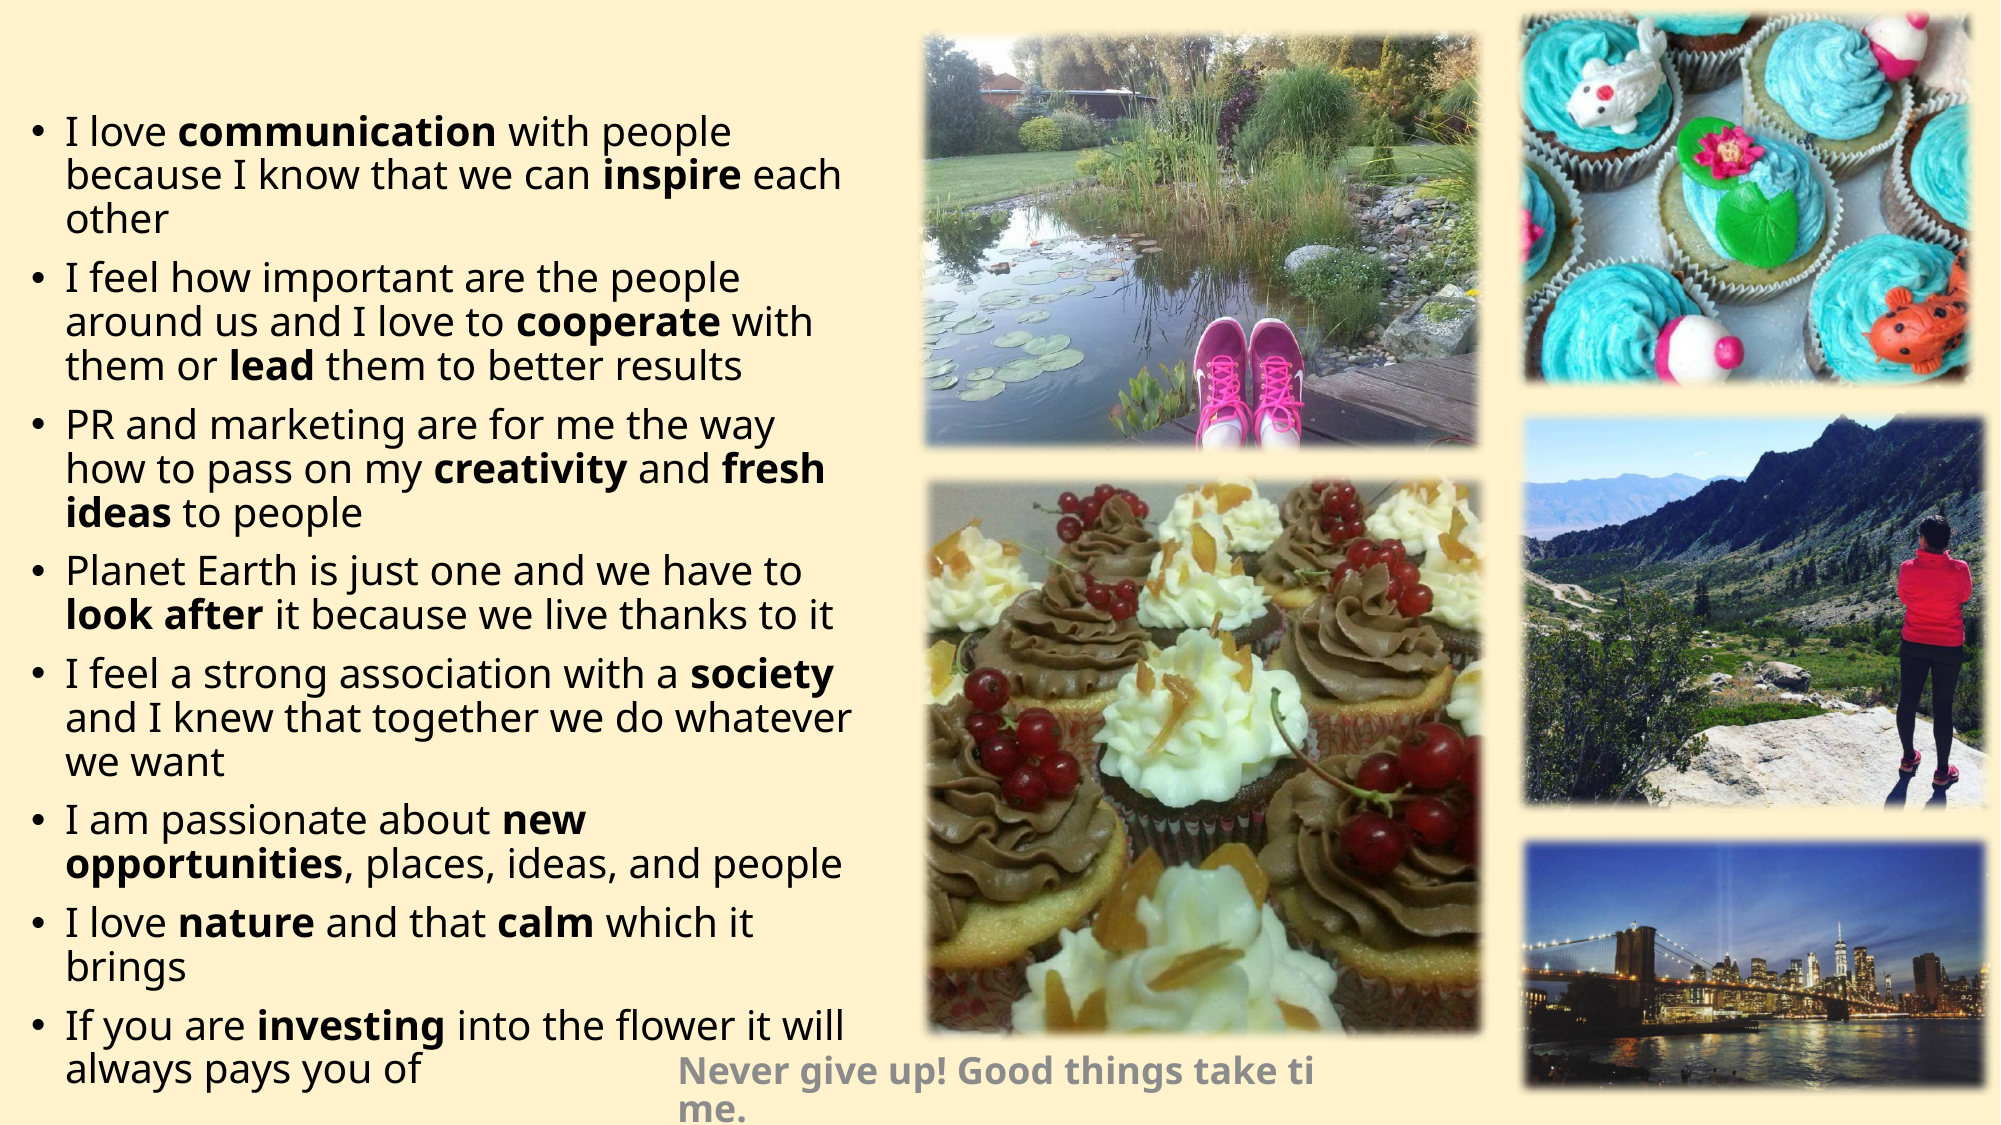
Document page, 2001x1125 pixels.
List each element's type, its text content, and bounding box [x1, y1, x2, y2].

picture [915, 26, 1487, 456]
picture [1514, 407, 1994, 815]
footer Never give up! Good things take time. [662, 1042, 1338, 1103]
picture [918, 471, 1490, 1043]
picture [1514, 6, 1978, 390]
list I love communication with people because I know that we can inspire each other I feel how important are the people around us and I love to cooperate with them or lead them to better results PR and marketing are for me the way how to pass on my creativity and fresh ideas to people Planet Earth is just one and we have to look after it because we live thanks to it I feel a strong association with a society and I knew that together we do whatever we want I am passionate about new opportunities, places, ideas, and people I love nature and that calm which it brings If you are investing into the flower it will always pays you of [16, 103, 880, 1119]
picture [1514, 831, 1995, 1098]
